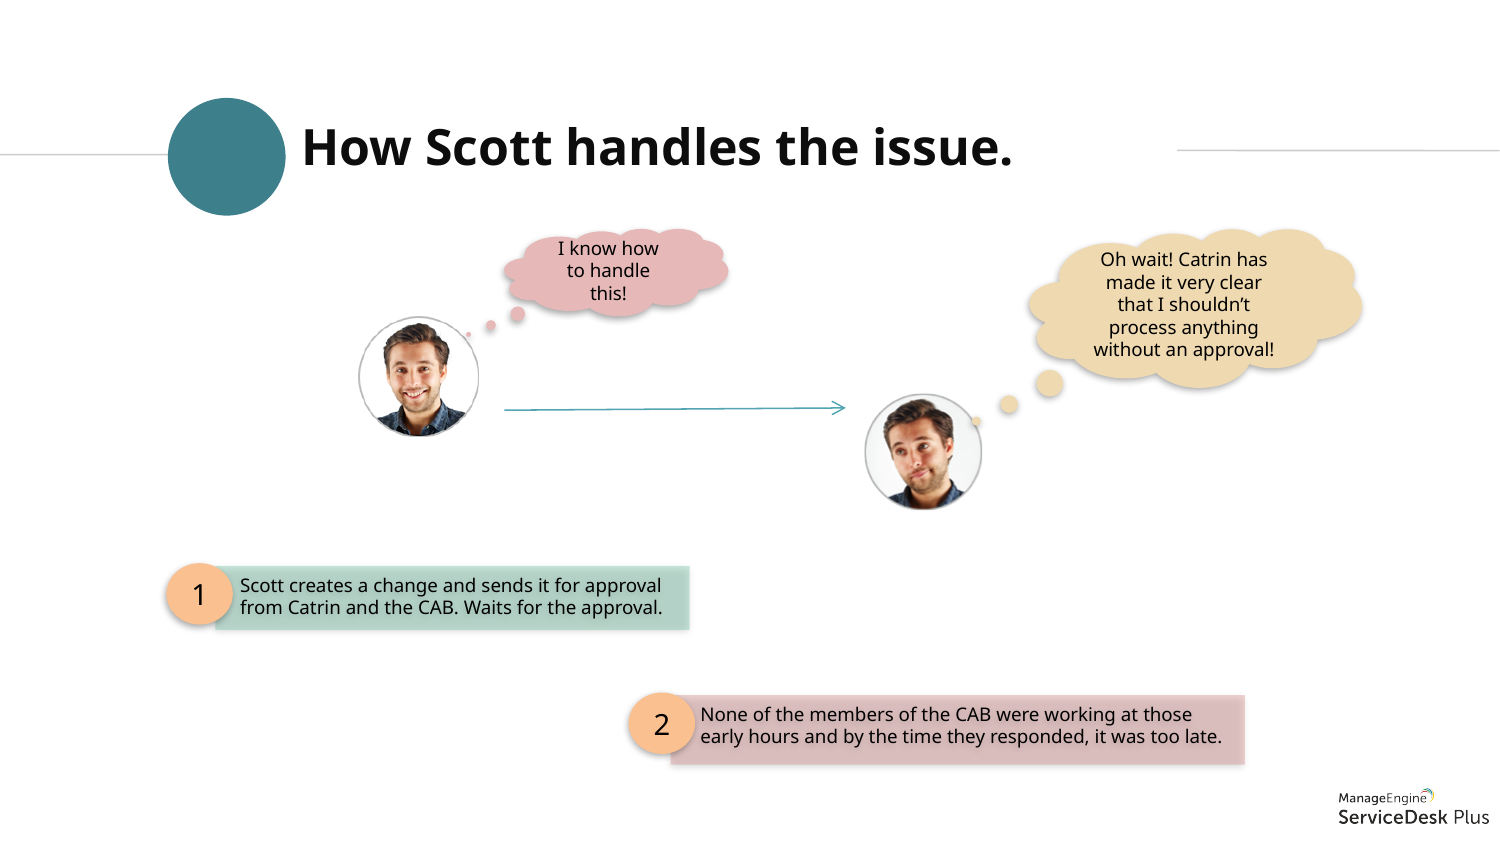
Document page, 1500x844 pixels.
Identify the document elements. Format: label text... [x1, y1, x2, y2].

picture [864, 393, 983, 512]
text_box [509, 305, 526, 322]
text_box None of the members of the CAB were working at those early hours and by the time they responded, it was too late. [670, 694, 1246, 765]
text_box [504, 400, 846, 416]
text_box Oh wait! Catrin has made it very clear that I shouldn’t process anything without an approval! [1028, 228, 1363, 389]
text_box How Scott handles the issue. [286, 109, 1177, 181]
text_box 2 [627, 691, 696, 755]
text_box Scott creates a change and sends it for approval from Catrin and the CAB. Waits for the approval. [215, 565, 690, 631]
text_box 1 [165, 562, 234, 626]
text_box I know how to handle this! [503, 228, 730, 318]
picture [357, 316, 479, 437]
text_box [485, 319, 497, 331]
picture [1337, 788, 1490, 824]
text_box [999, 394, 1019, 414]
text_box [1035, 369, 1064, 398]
